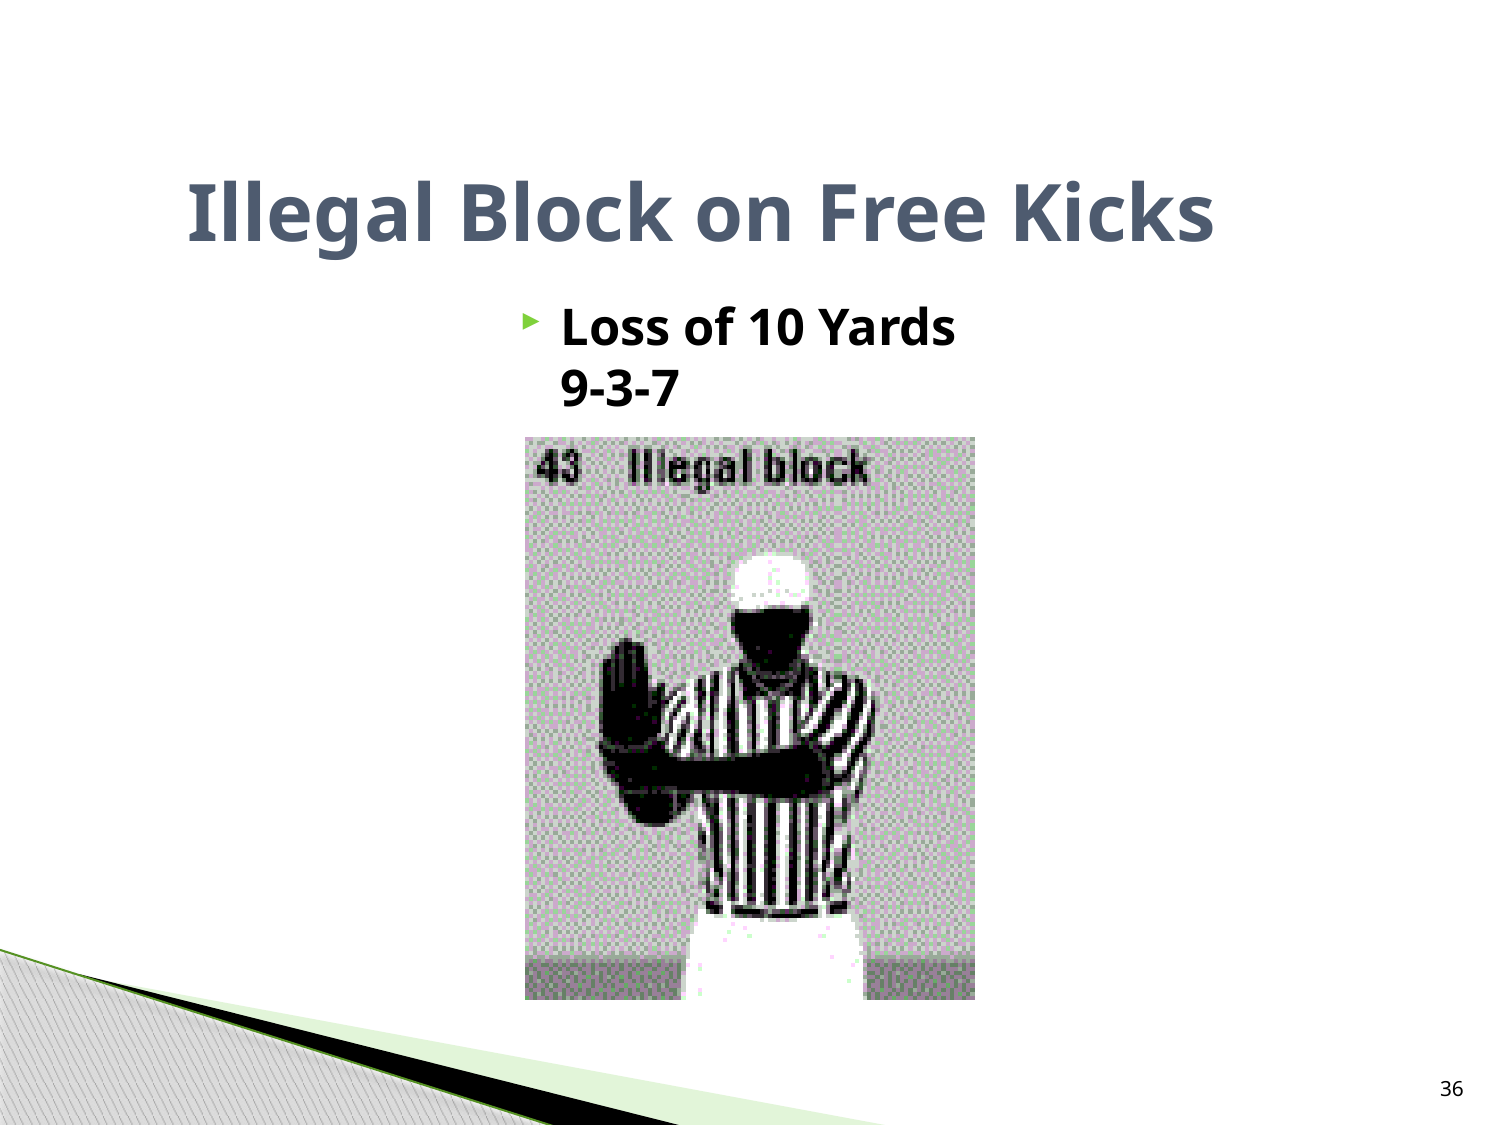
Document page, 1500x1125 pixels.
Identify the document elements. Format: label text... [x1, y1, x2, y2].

picture [524, 437, 976, 1001]
title Illegal Block on Free Kicks [173, 112, 1288, 307]
slide_number 36 [1418, 1051, 1479, 1112]
list Loss of 10 Yards 9-3-7 [487, 307, 1004, 469]
